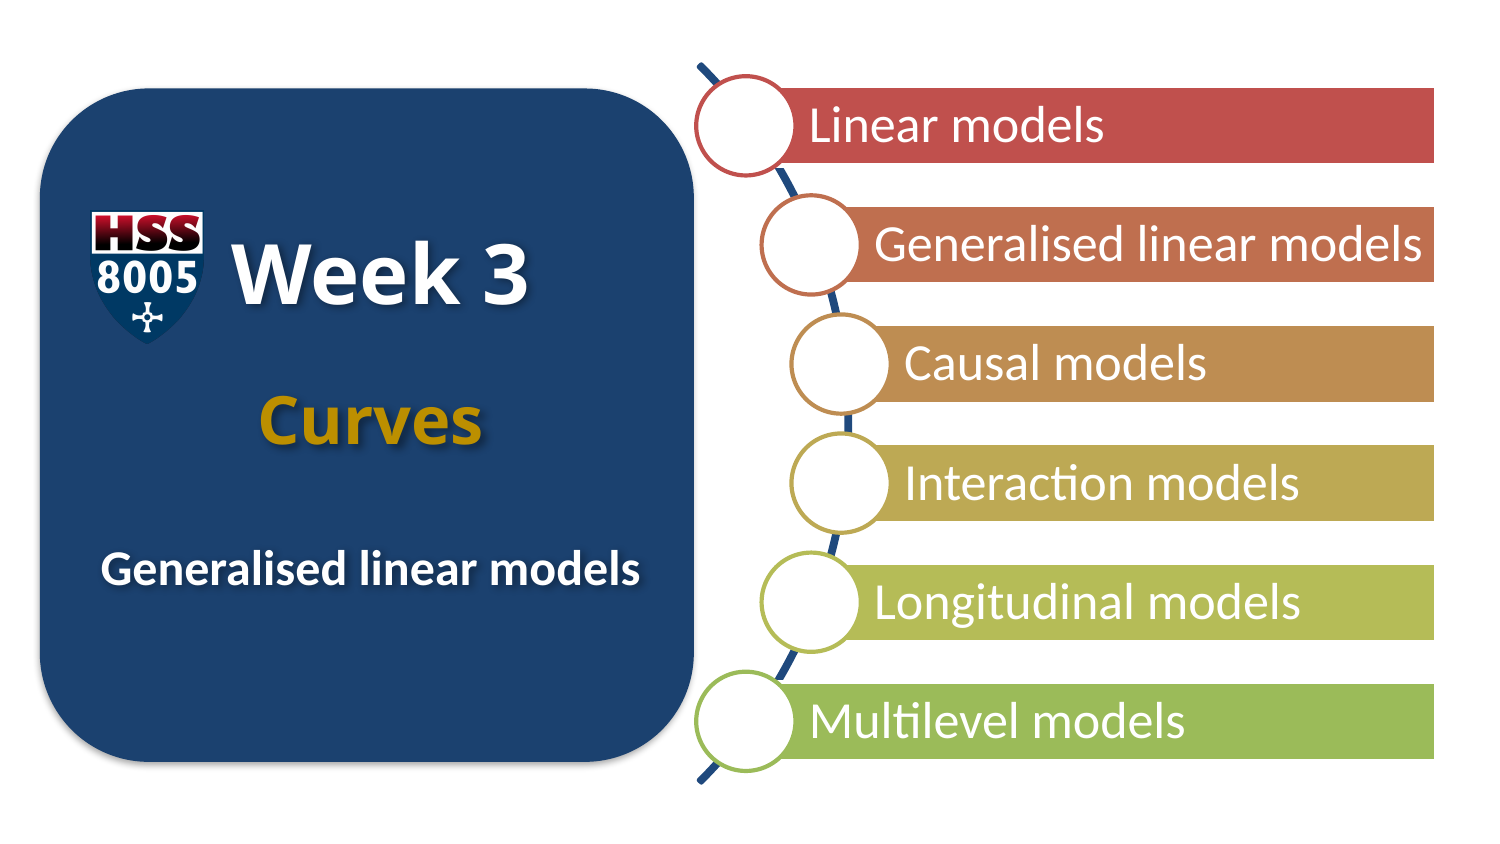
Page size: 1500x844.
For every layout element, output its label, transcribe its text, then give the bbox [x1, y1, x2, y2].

list Curves [84, 370, 657, 491]
list Generalised linear models [84, 527, 657, 648]
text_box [684, 46, 1448, 801]
list Week 3 [216, 213, 657, 335]
picture [90, 210, 204, 344]
